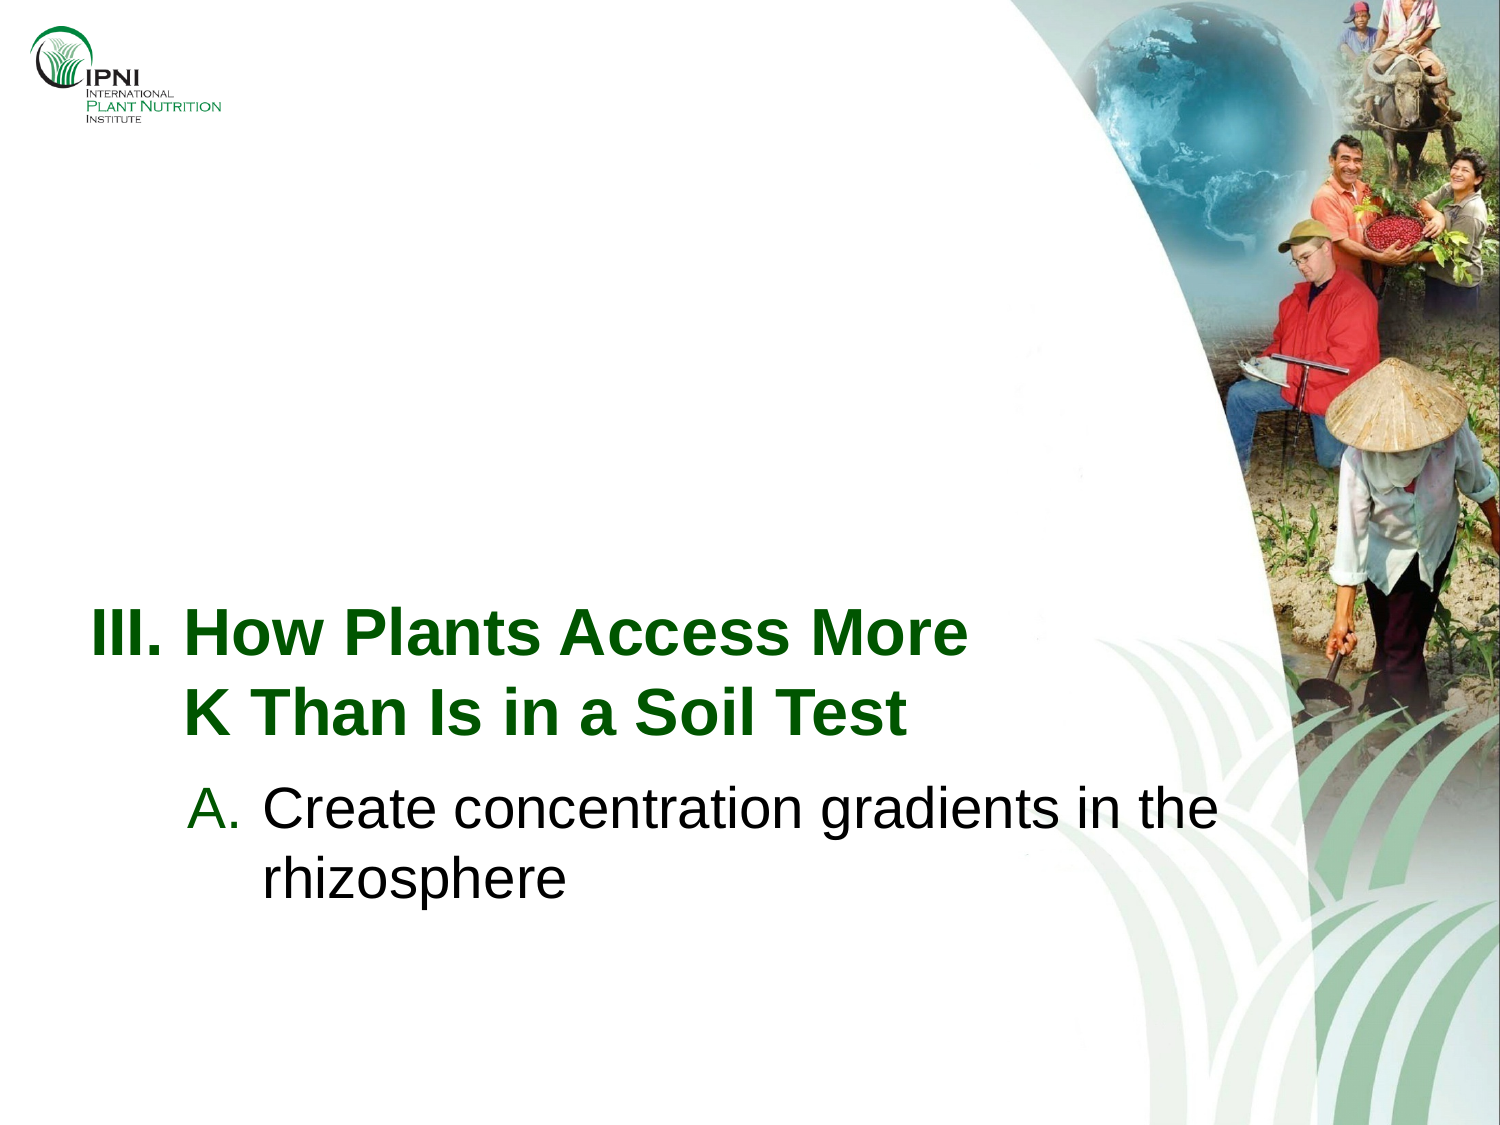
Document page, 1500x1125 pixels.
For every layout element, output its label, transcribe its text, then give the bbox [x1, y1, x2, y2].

picture [30, 26, 221, 123]
title How Plants Access More K Than Is in a Soil Test [74, 574, 1020, 763]
picture [1007, 0, 1500, 1125]
list Create concentration gradients in the rhizosphere [172, 762, 1347, 920]
